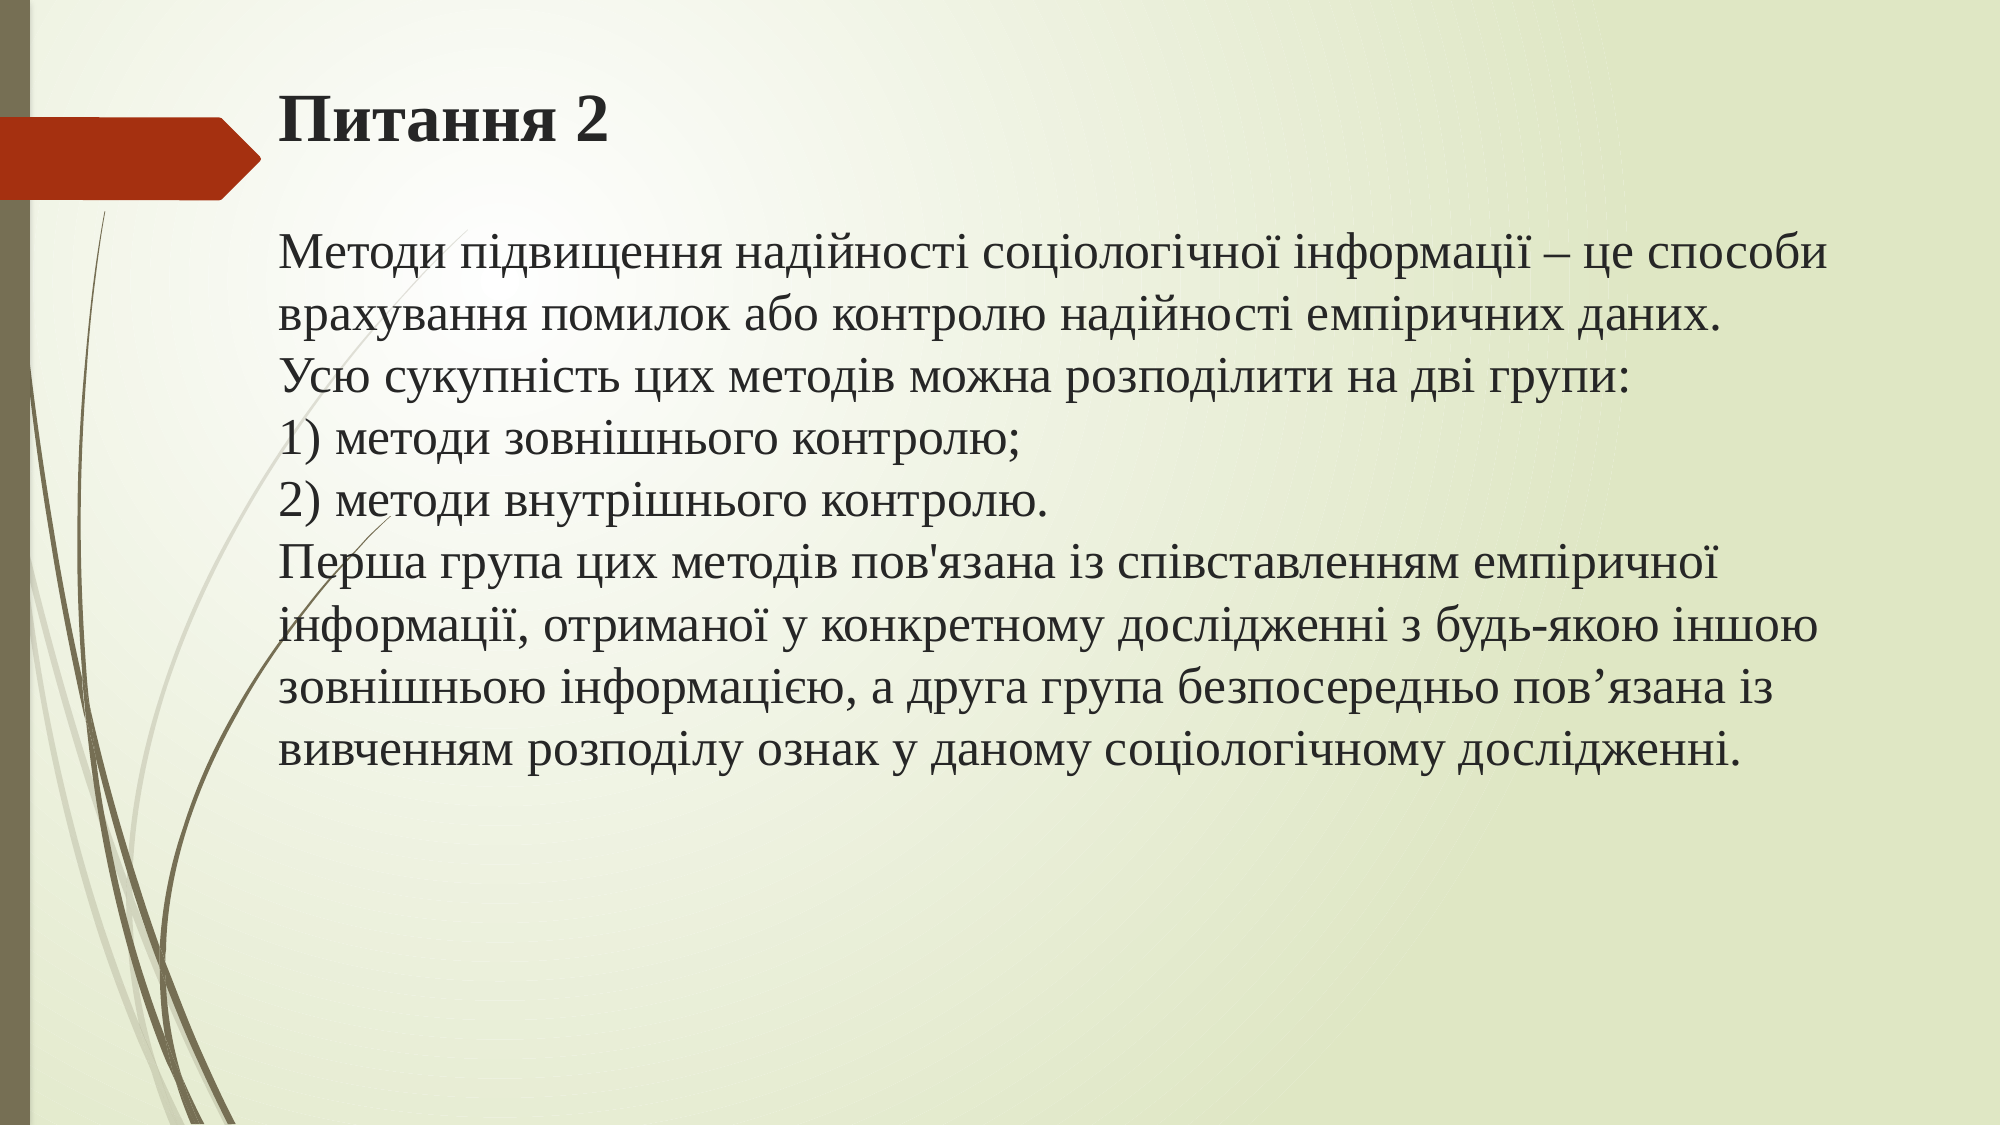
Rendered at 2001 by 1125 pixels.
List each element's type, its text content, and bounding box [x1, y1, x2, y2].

title Питання 2 Методи підвищення надійності соціологічної інформації – це способи врахування помилок або контролю надійності емпіричних даних. Усю сукупність цих методів можна розподілити на дві групи: 1) методи зовнішнього контролю; 2) методи внутрішнього контролю. Перша група цих методів пов'язана із співставленням емпіричної інформації, отриманої у конкретному дослідженні з будь-якою іншою зовнішньою інформацією, а друга група безпосередньо пов’язана із вивченням розподілу ознак у даному соціологічному дослідженні. [264, 64, 1864, 966]
